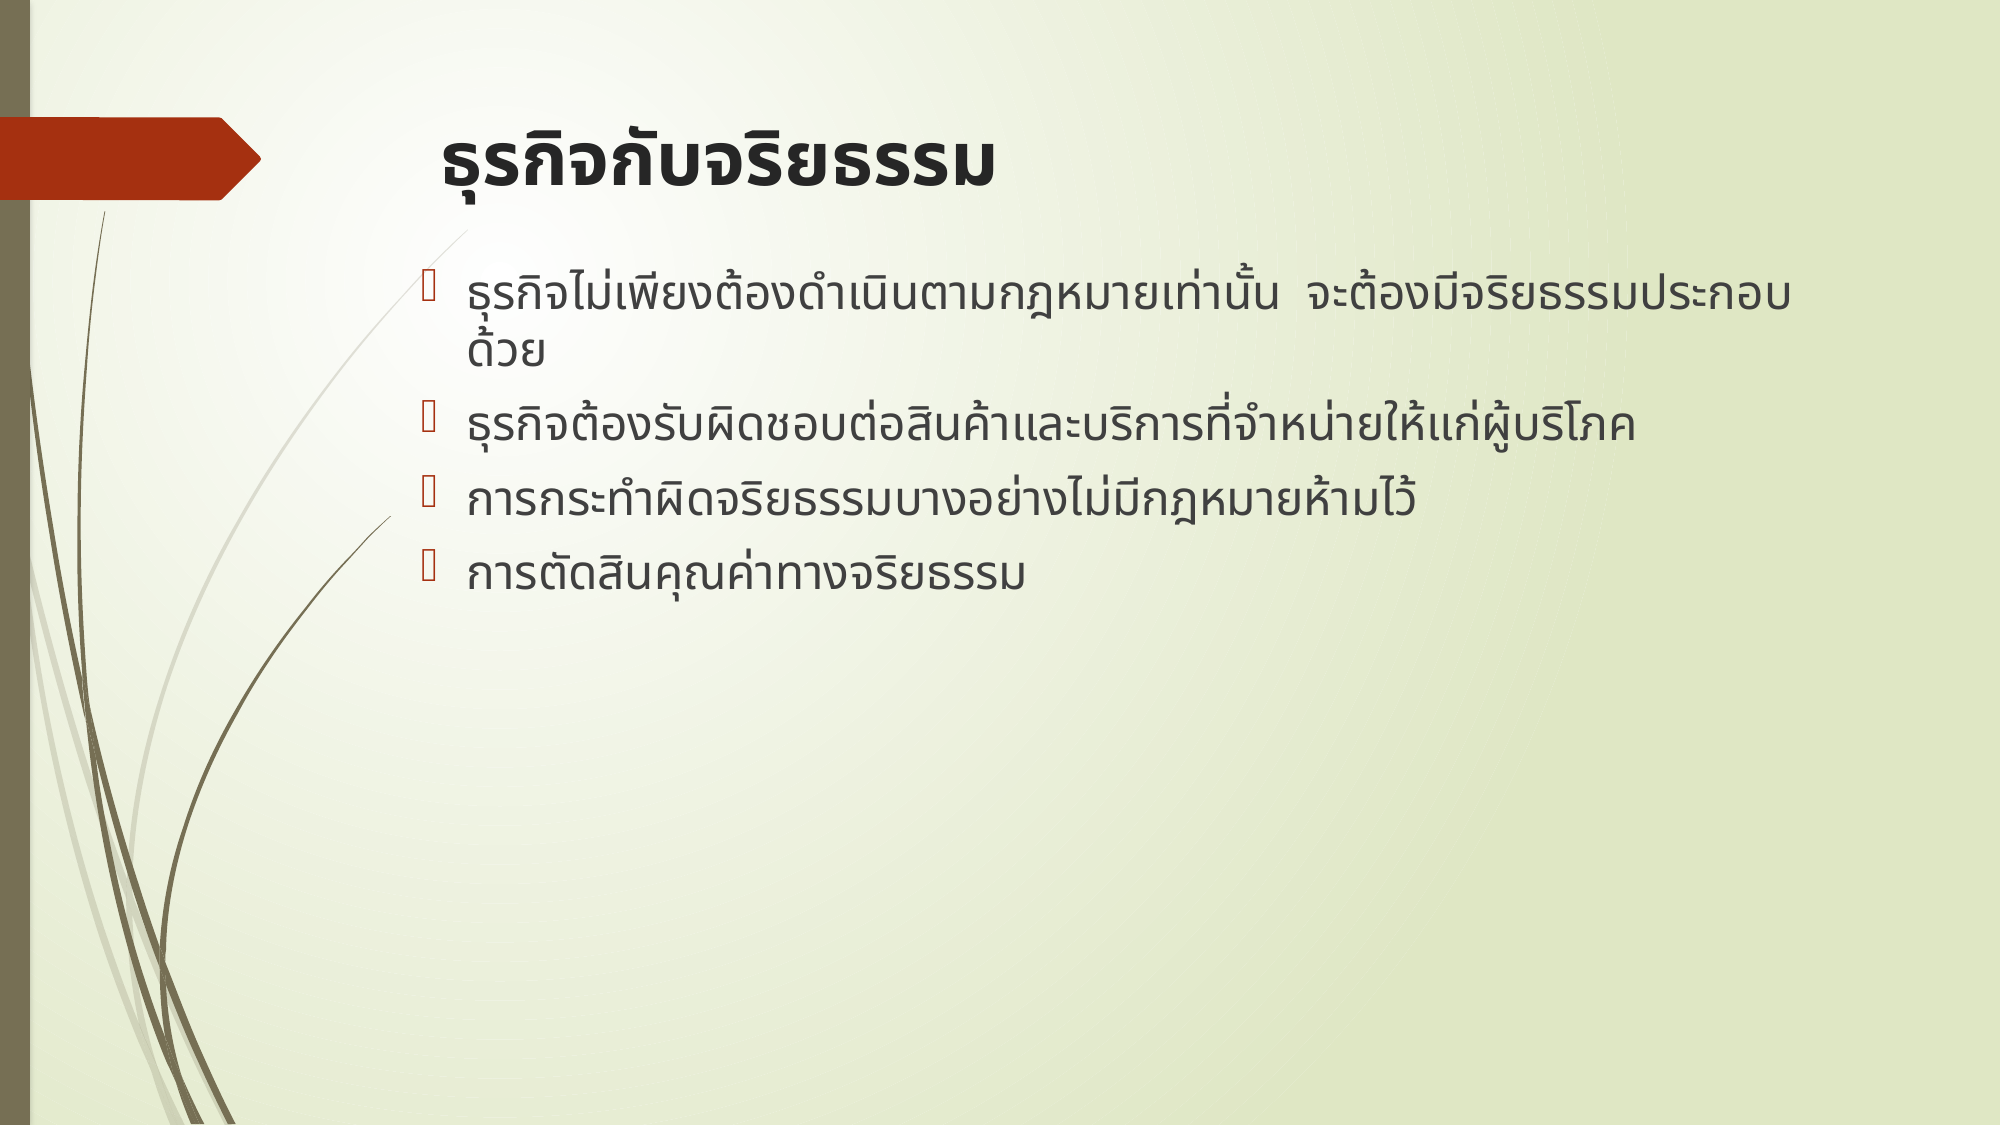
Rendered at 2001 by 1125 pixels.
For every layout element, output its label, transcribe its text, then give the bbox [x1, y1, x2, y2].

title ธุรกิจกับจริยธรรม [425, 102, 1888, 313]
list ธุรกิจไม่เพียงต้องดำเนินตามกฎหมายเท่านั้น จะต้องมีจริยธรรมประกอบด้วย ธุรกิจต้องรับผิดชอบต่อสินค้าและบริการที่จำหน่ายให้แก่ผู้บริโภค การกระทำผิดจริยธรรมบางอย่างไม่มีกฎหมายห้ามไว้ การตัดสินคุณค่าทางจริยธรรม [405, 253, 1869, 609]
